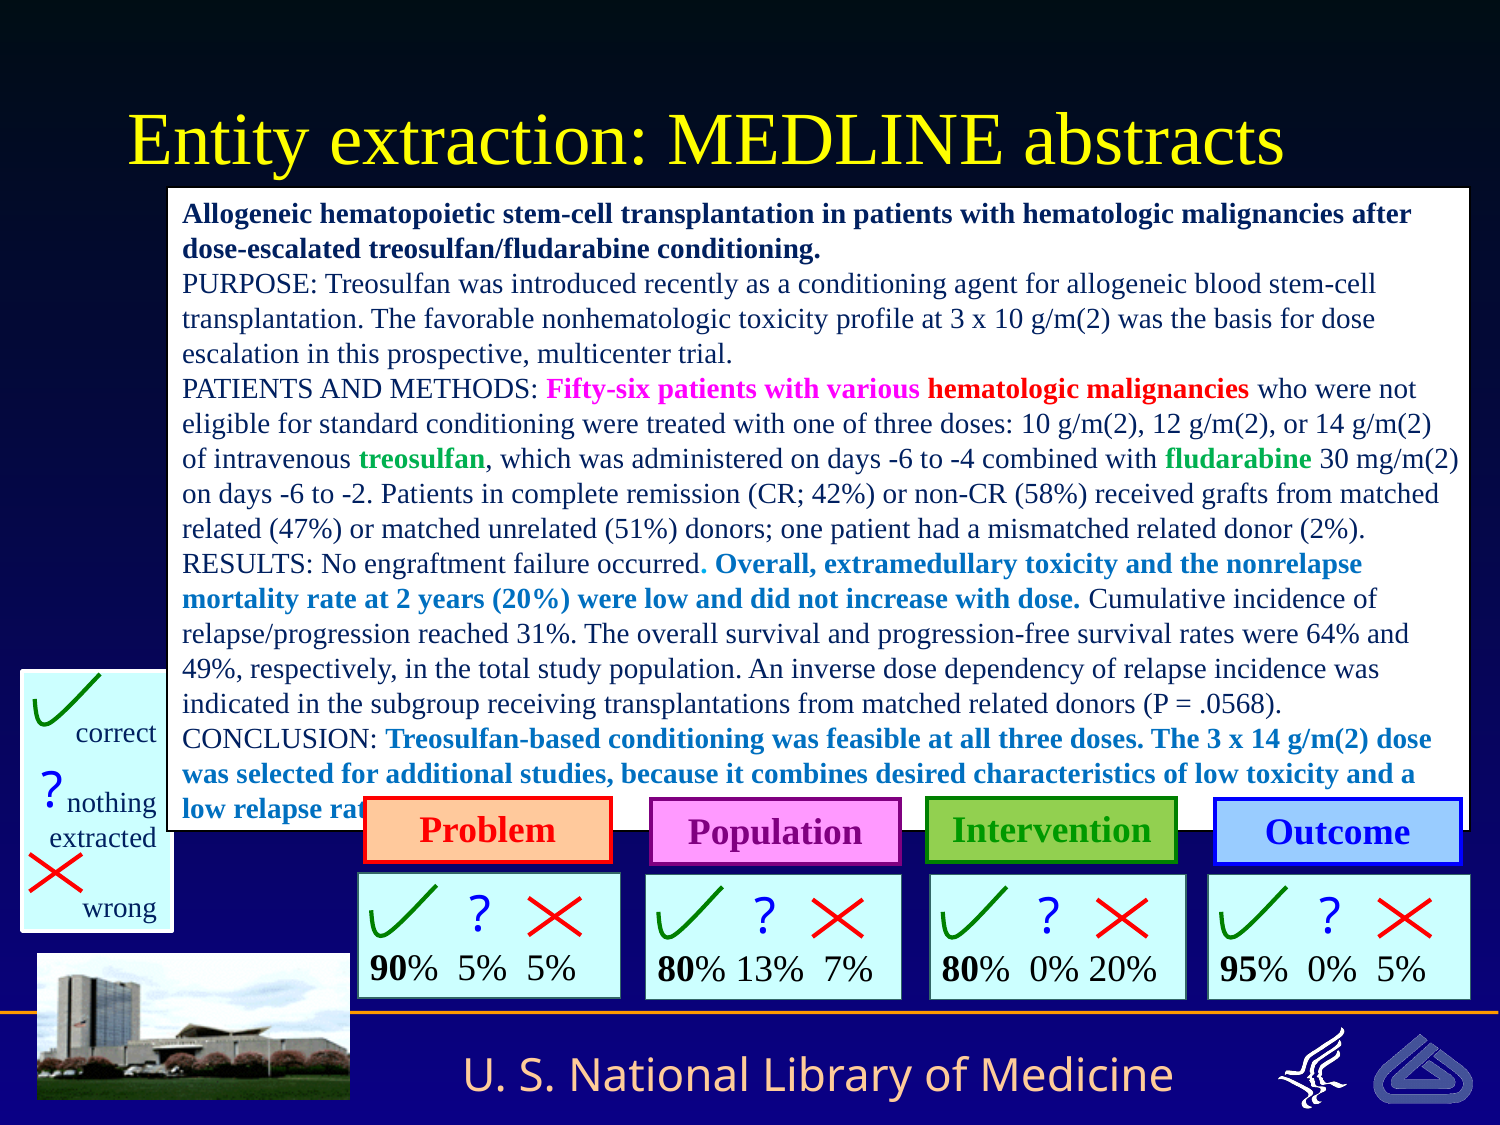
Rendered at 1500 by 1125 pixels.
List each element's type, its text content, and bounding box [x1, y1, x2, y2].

text_box Population [650, 799, 900, 864]
text_box correct nothing extracted wrong [22, 671, 173, 931]
text_box Problem [364, 797, 611, 863]
text_box ? [26, 750, 79, 826]
text_box Allogeneic hematopoietic stem-cell transplantation in patients with hematologic malignancies after dose-escalated treosulfan/fludarabine conditioning. PURPOSE: Treosulfan was introduced recently as a conditioning agent for allogeneic blood stem-cell transplantation. The favorable nonhematologic toxicity profile at 3 x 10 g/m(2) was the basis for dose escalation in this prospective, multicenter trial. PATIENTS AND METHODS: Fifty-six patients with various hematologic malignancies who were not eligible for standard conditioning were treated with one of three doses: 10 g/m(2), 12 g/m(2), or 14 g/m(2) of intravenous treosulfan, which was administered on days -6 to -4 combined with fludarabine 30 mg/m(2) on days -6 to -2. Patients in complete remission (CR; 42%) or non-CR (58%) received grafts from matched related (47%) or matched unrelated (51%) donors; one patient had a mismatched related donor (2%). RESULTS: No engraftment failure occurred. Overall, extramedullary toxicity and the nonrelapse mortality rate at 2 years (20%) were low and did not increase with dose. Cumulative incidence of relapse/progression reached 31%. The overall survival and progression-free survival rates were 64% and 49%, respectively, in the total study population. An inverse dose dependency of relapse incidence was indicated in the subgroup receiving transplantations from matched related donors (P = .0568). CONCLUSION: Treosulfan-based conditioning was feasible at all three doses. The 3 x 14 g/m(2) dose was selected for additional studies, because it combines desired characteristics of low toxicity and a low relapse rate. [167, 187, 1471, 832]
picture [1370, 1029, 1477, 1109]
picture [1275, 1024, 1351, 1114]
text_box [1204, 874, 1471, 1000]
text_box Outcome [1214, 799, 1461, 864]
text_box [34, 673, 101, 725]
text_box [642, 874, 902, 1000]
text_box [354, 872, 621, 999]
text_box Intervention [927, 797, 1177, 863]
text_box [926, 874, 1187, 1000]
title Entity extraction: MEDLINE abstracts [112, 74, 1388, 188]
picture [37, 953, 350, 1100]
